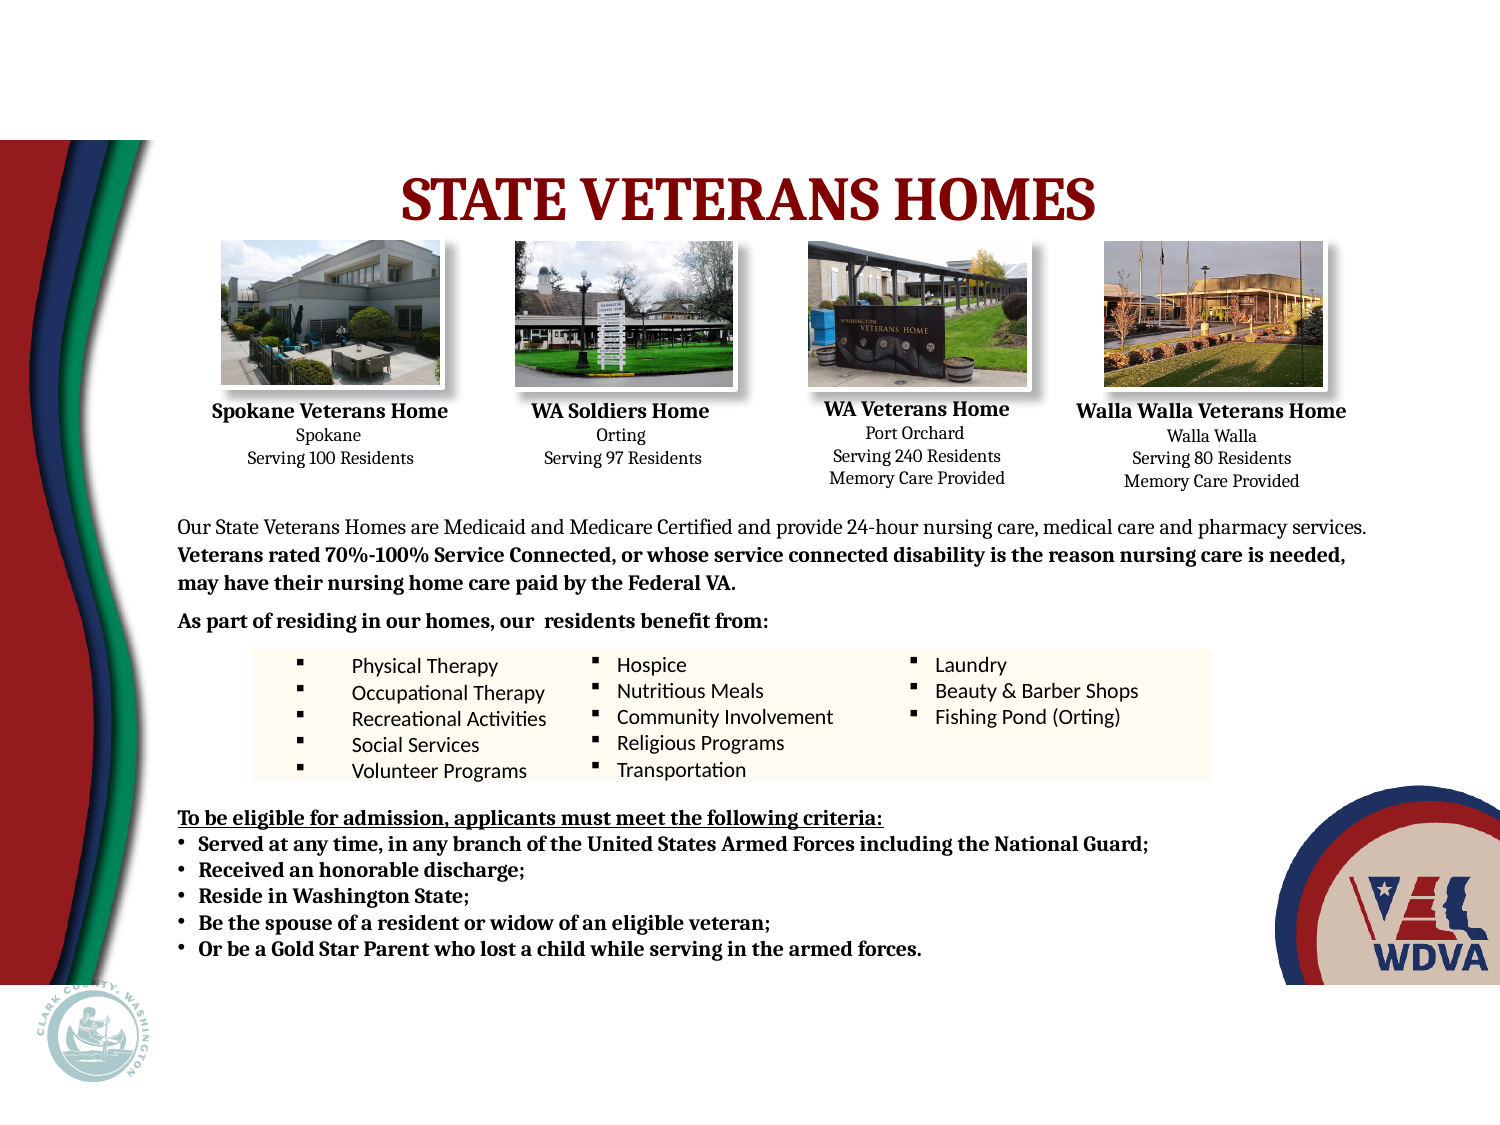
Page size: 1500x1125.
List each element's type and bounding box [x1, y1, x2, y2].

text_box [252, 643, 1212, 791]
picture [0, 140, 1500, 985]
